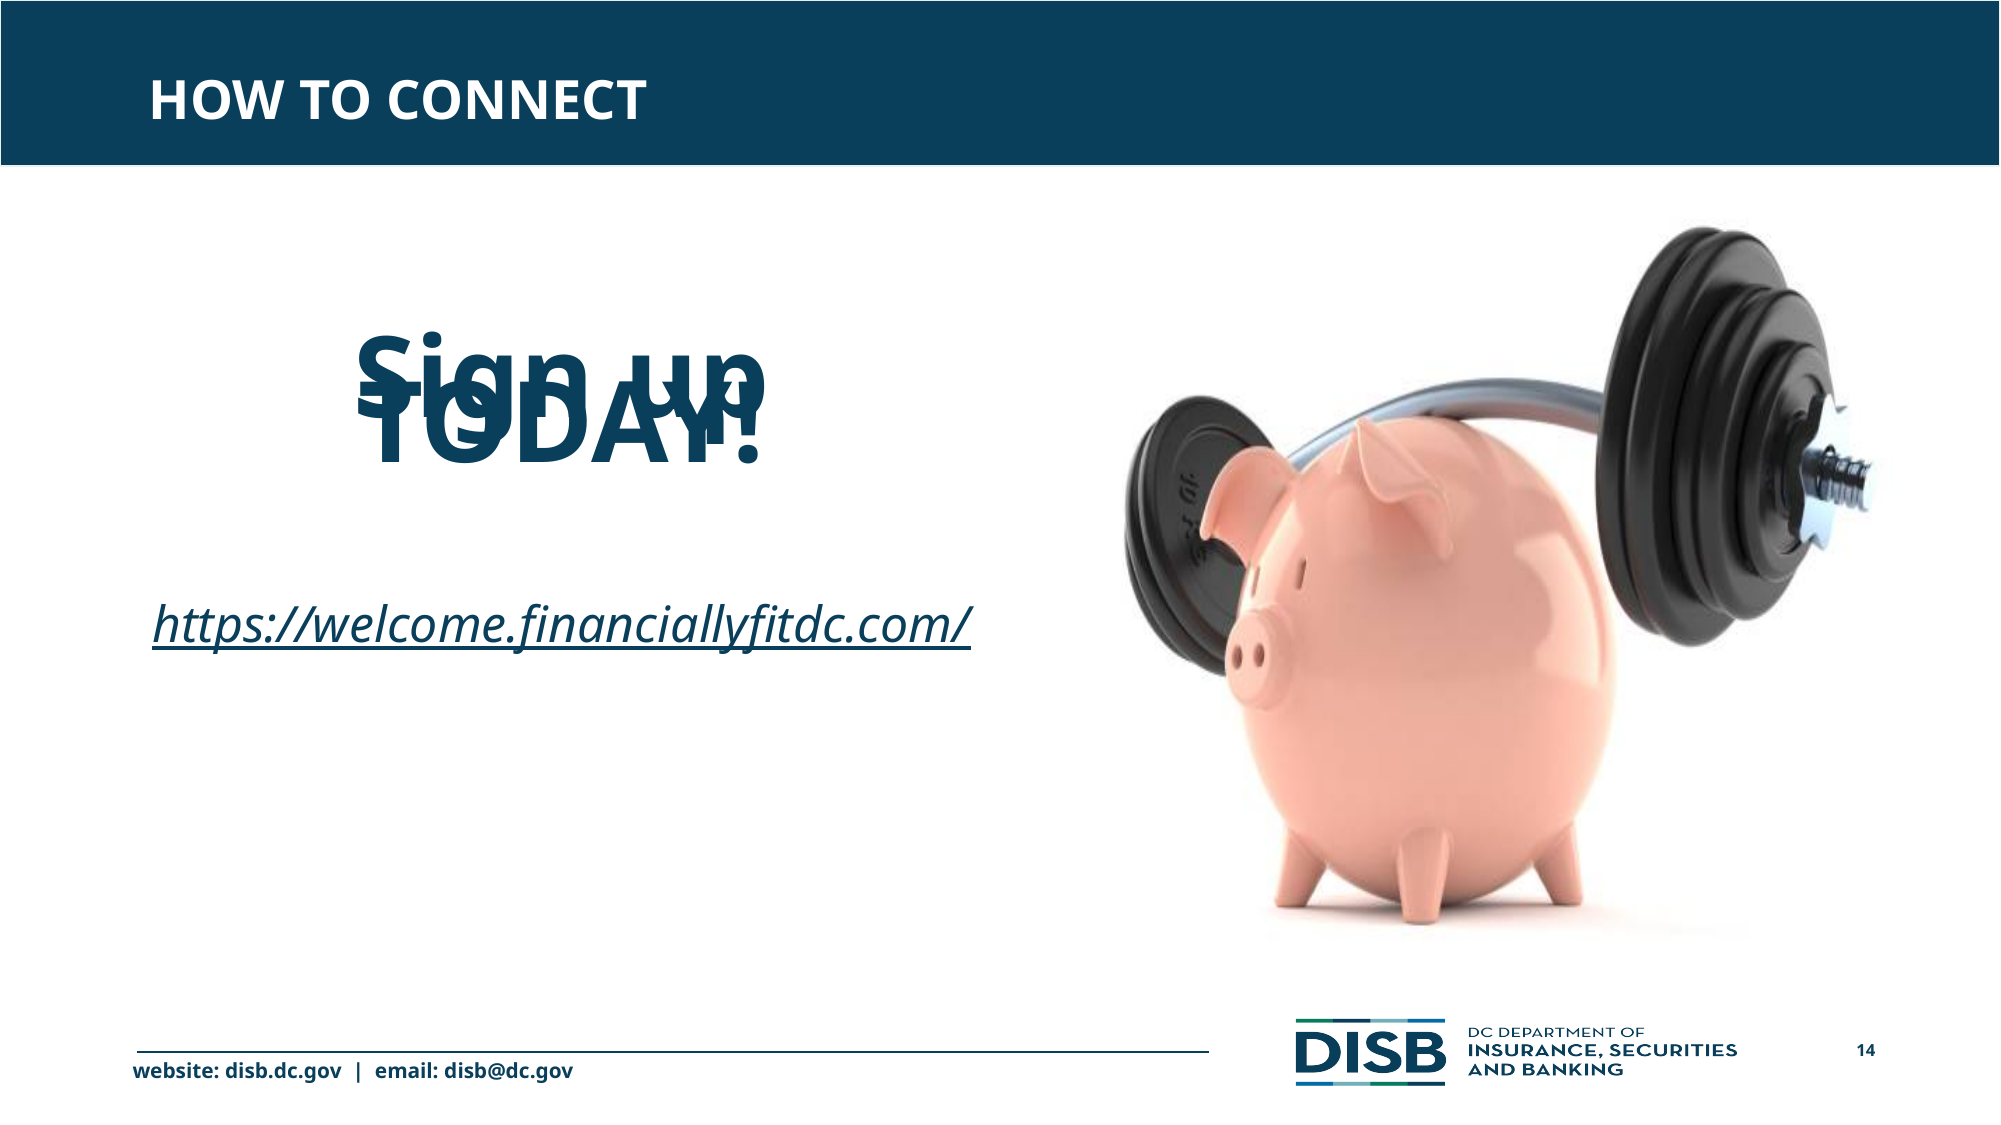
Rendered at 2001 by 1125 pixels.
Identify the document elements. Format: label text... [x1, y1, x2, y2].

picture [1287, 1013, 1745, 1091]
list Sign up TODAY! https://welcome.financiallyfitdc.com/ [133, 218, 990, 988]
list How to connect [133, 65, 1874, 143]
picture [1043, 202, 1900, 988]
